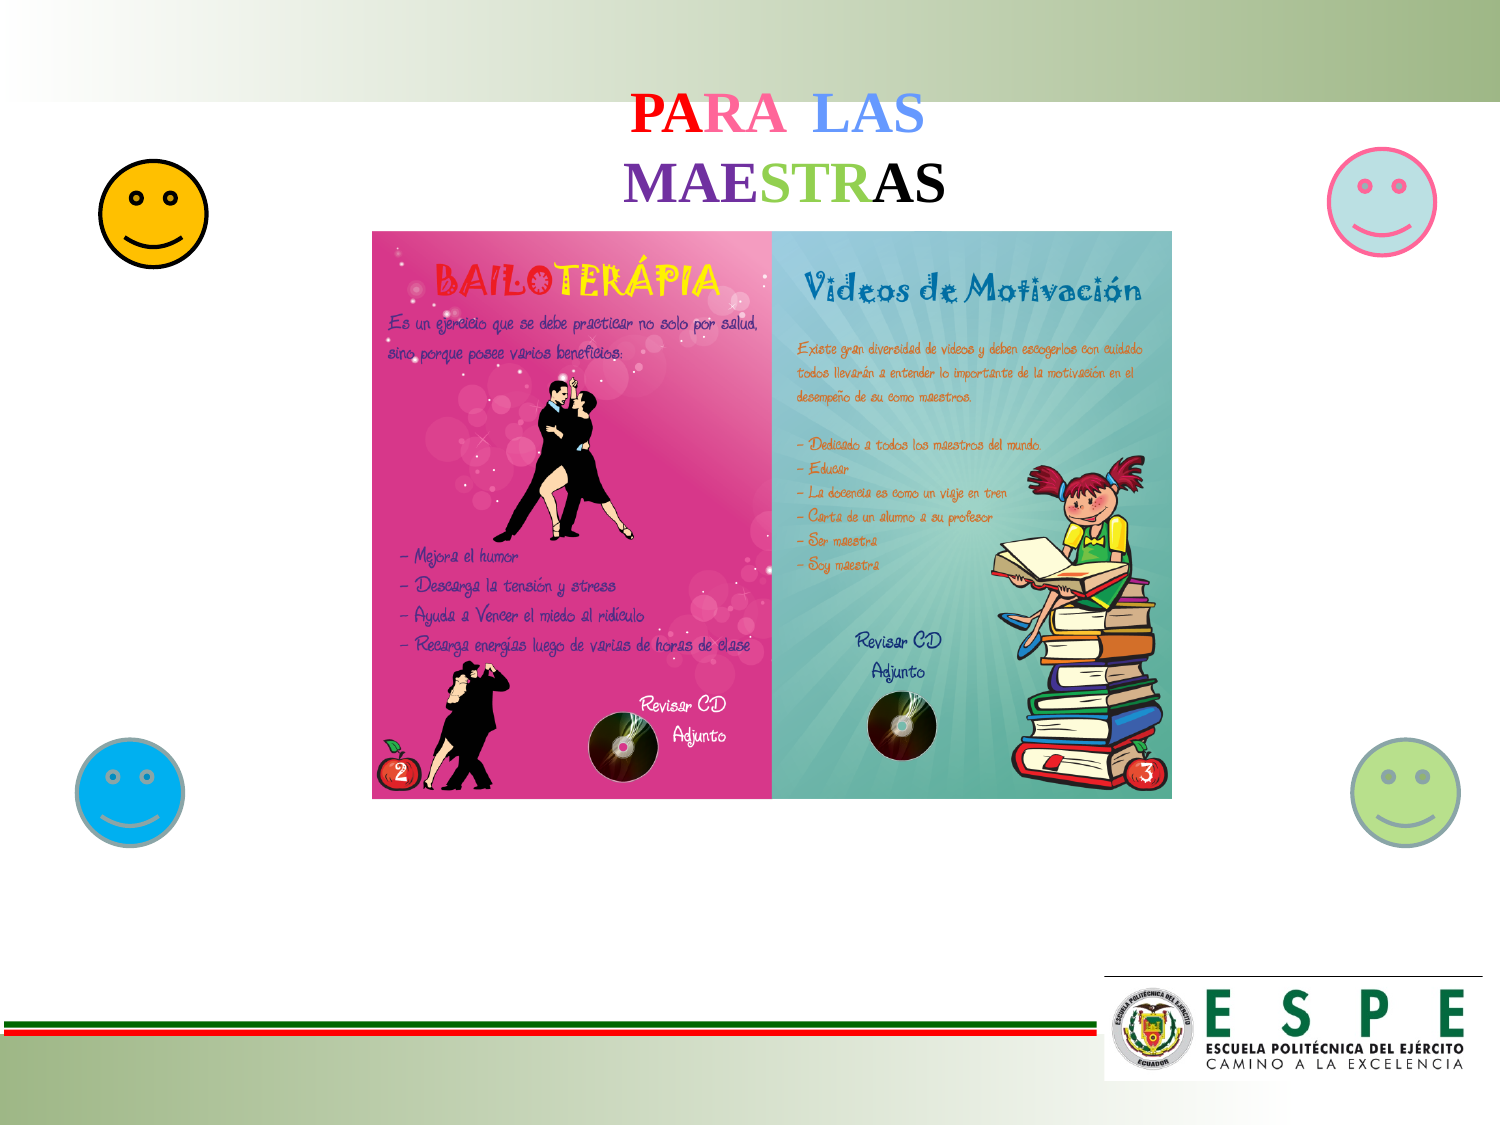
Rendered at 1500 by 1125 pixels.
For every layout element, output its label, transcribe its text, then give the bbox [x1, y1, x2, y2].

text_box [74, 737, 186, 849]
text_box [1350, 737, 1461, 849]
text_box [1326, 146, 1438, 258]
picture [371, 231, 1172, 808]
picture [1104, 976, 1483, 1081]
text_box [98, 158, 209, 270]
text_box PARA LAS MAESTRAS [525, 66, 1046, 221]
